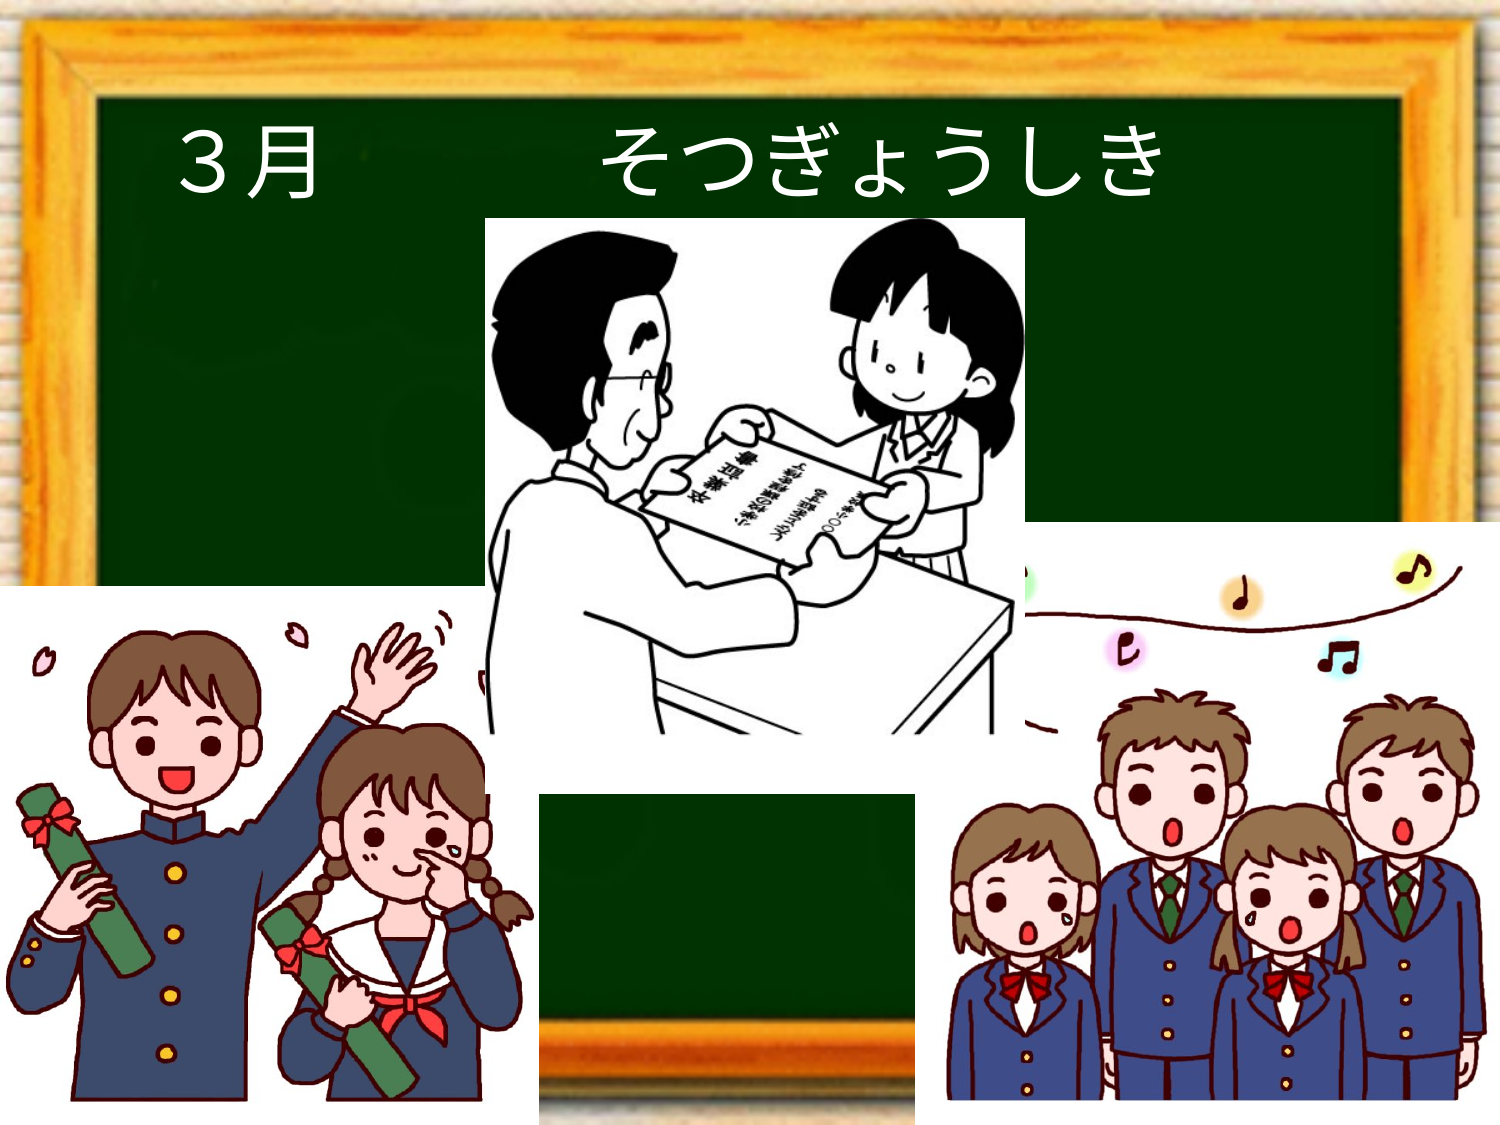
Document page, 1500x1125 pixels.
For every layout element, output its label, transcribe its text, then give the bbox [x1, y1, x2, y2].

text_box ３月 [147, 102, 579, 217]
text_box そつぎょうしき [579, 102, 1327, 217]
picture [0, 0, 1500, 1125]
